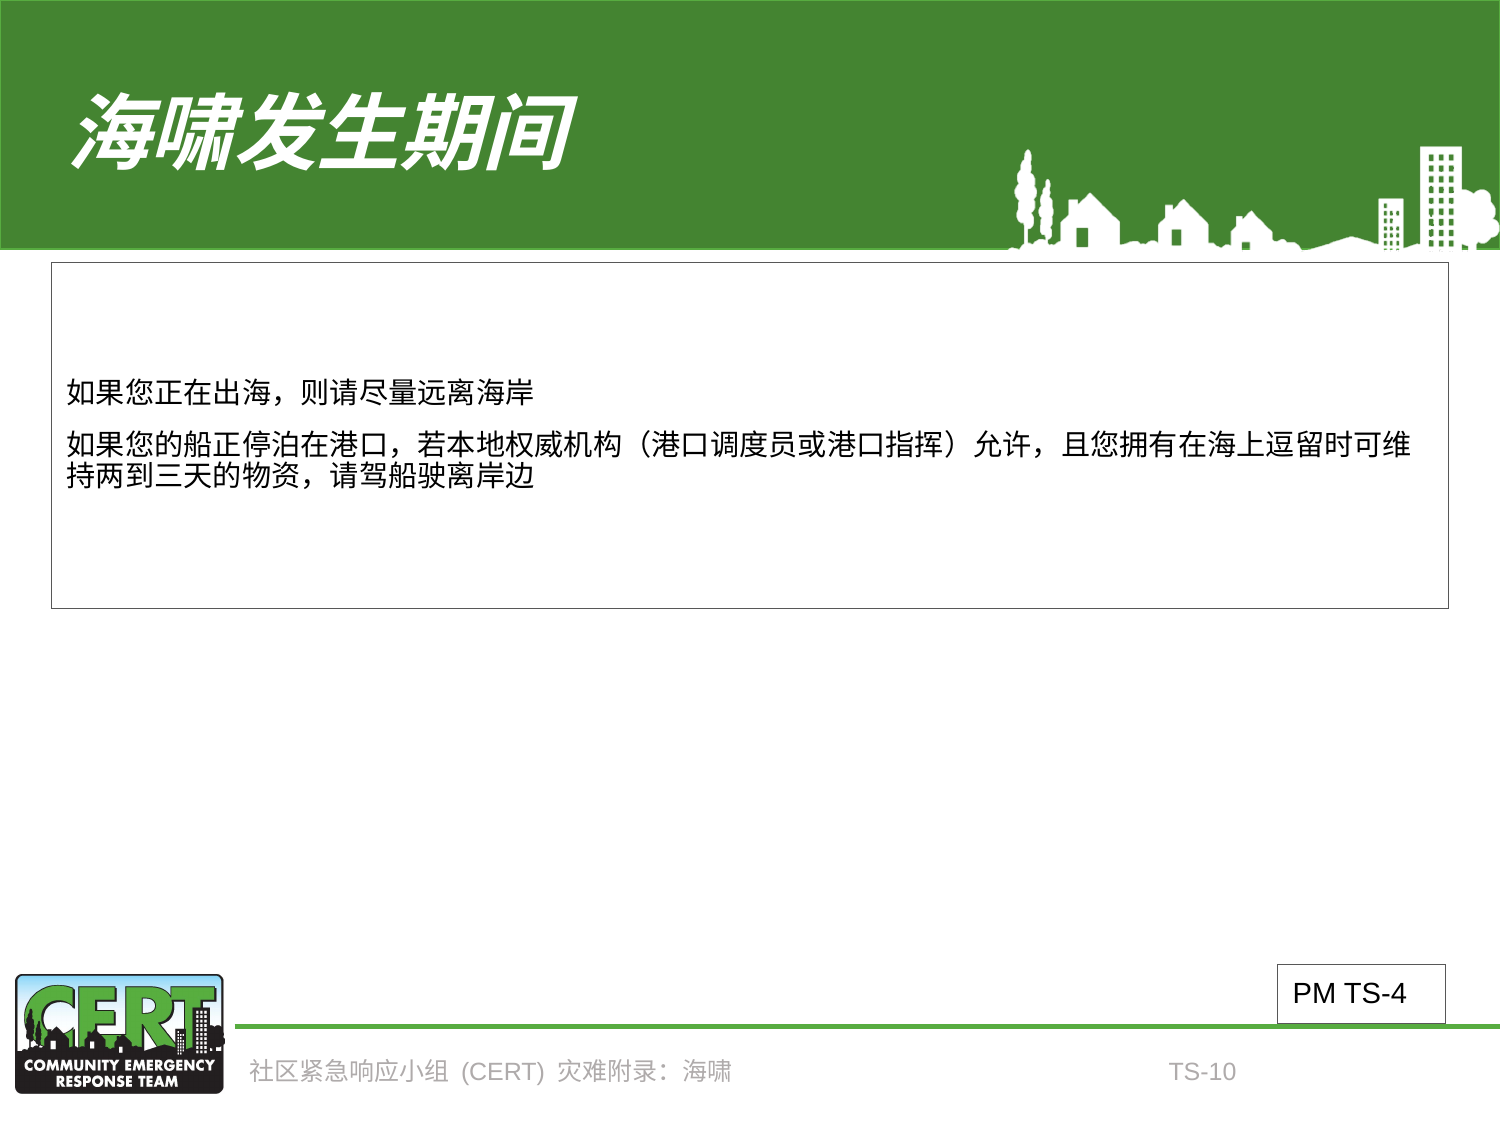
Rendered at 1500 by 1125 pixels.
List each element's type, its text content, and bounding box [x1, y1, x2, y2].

picture [1006, 139, 1500, 252]
list 社区紧急响应小组 (CERT) 灾难附录：海啸 [234, 1047, 1107, 1098]
picture [14, 973, 225, 1094]
list 如果您正在出海，则请尽量远离海岸 如果您的船正停泊在港口，若本地权威机构（港口调度员或港口指挥）允许，且您拥有在海上逗留时可维持两到三天的物资，请驾船驶离岸边 [51, 262, 1449, 609]
list TS-10 [1153, 1047, 1450, 1098]
list PM TS-4 [1277, 964, 1446, 1024]
title 海啸发生期间 [51, 52, 1005, 220]
